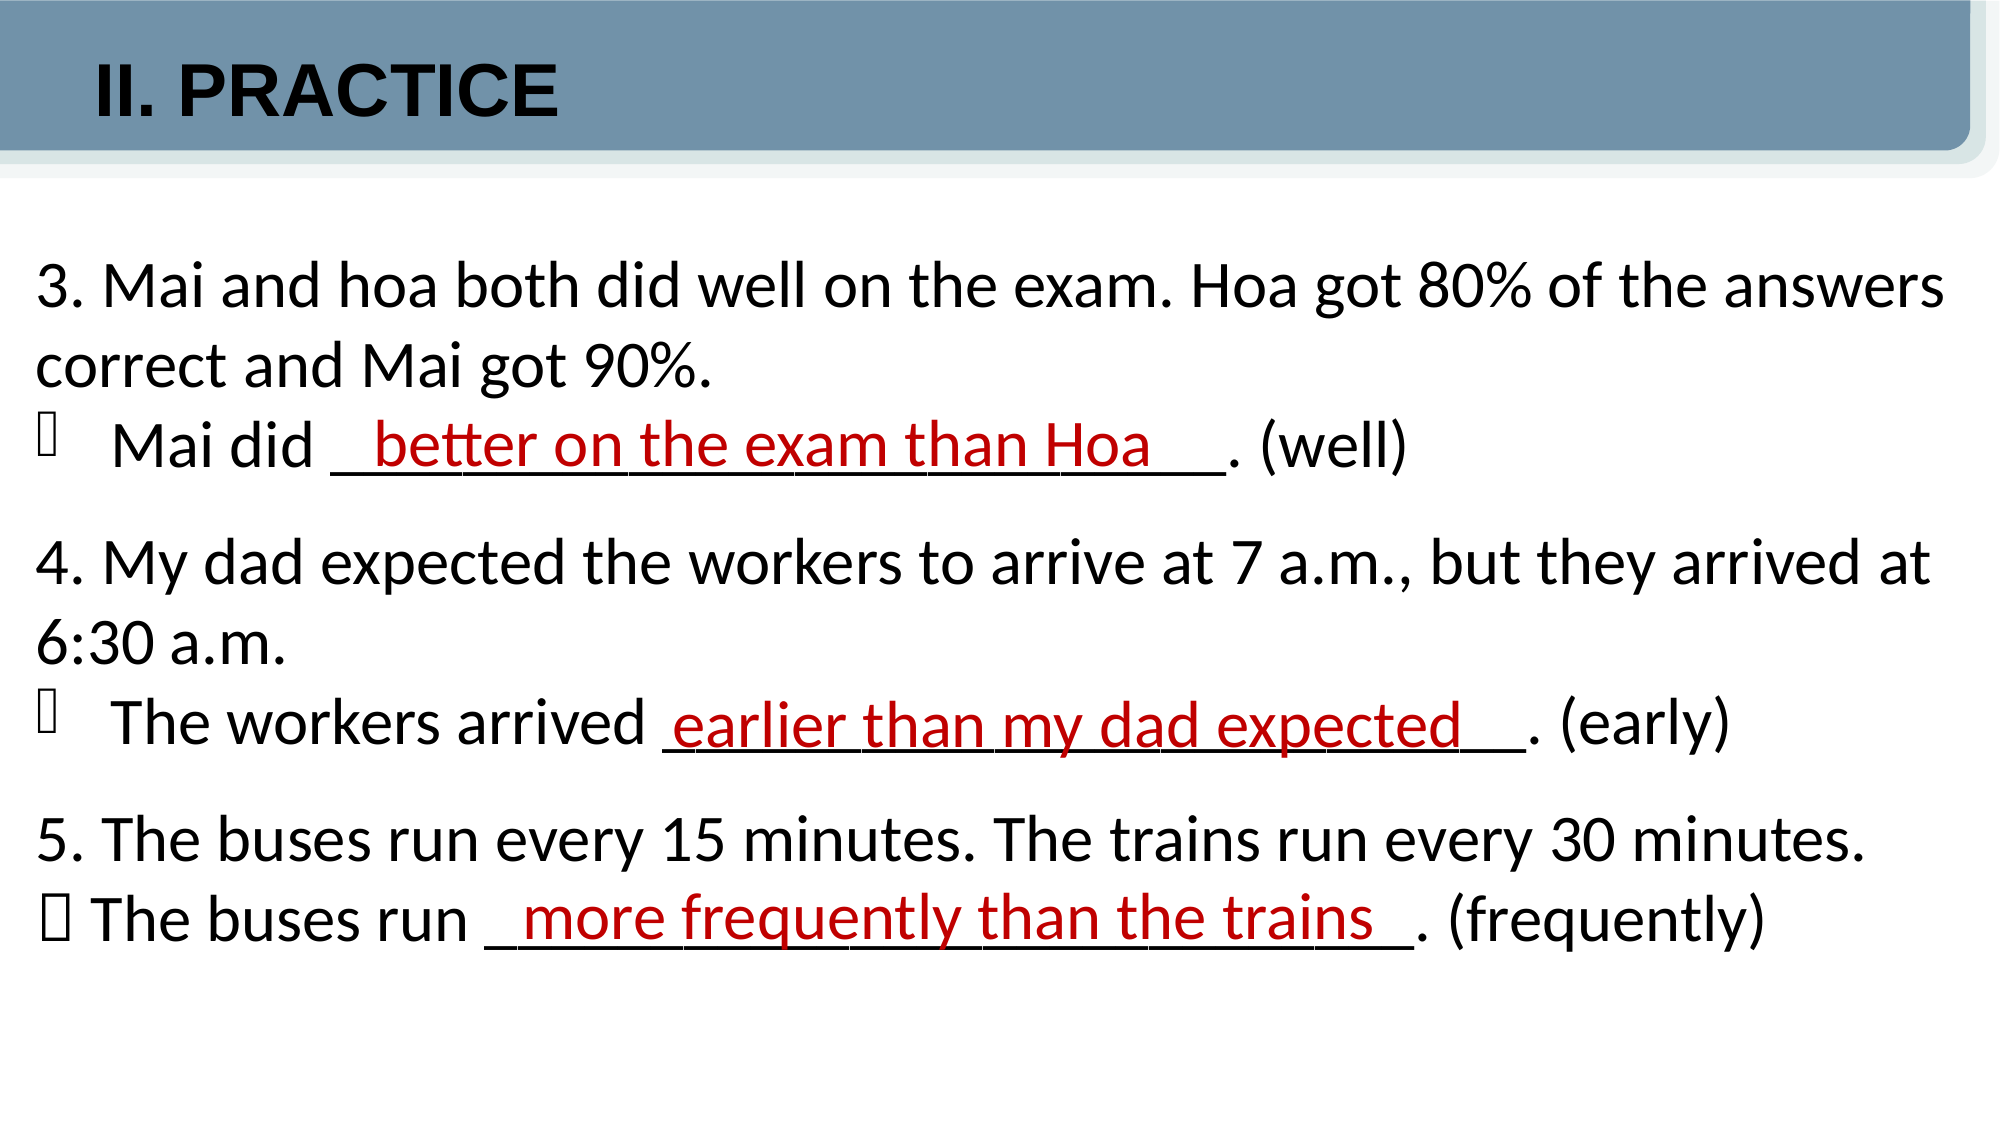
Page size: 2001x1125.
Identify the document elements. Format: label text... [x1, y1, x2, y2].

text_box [0, 0, 2000, 179]
text_box 3. Mai and hoa both did well on the exam. Hoa got 80% of the answers correct and Mai got 90%. Mai did ___________________________. (well) 4. My dad expected the workers to arrive at 7 a.m., but they arrived at 6:30 a.m. The workers arrived __________________________. (early) 5. The buses run every 15 minutes. The trains run every 30 minutes.  The buses run ____________________________. (frequently) [21, 233, 1986, 963]
text_box earlier than my dad expected [657, 673, 1491, 769]
text_box more frequently than the trains [507, 865, 1408, 961]
text_box better on the exam than Hoa [358, 392, 1193, 488]
